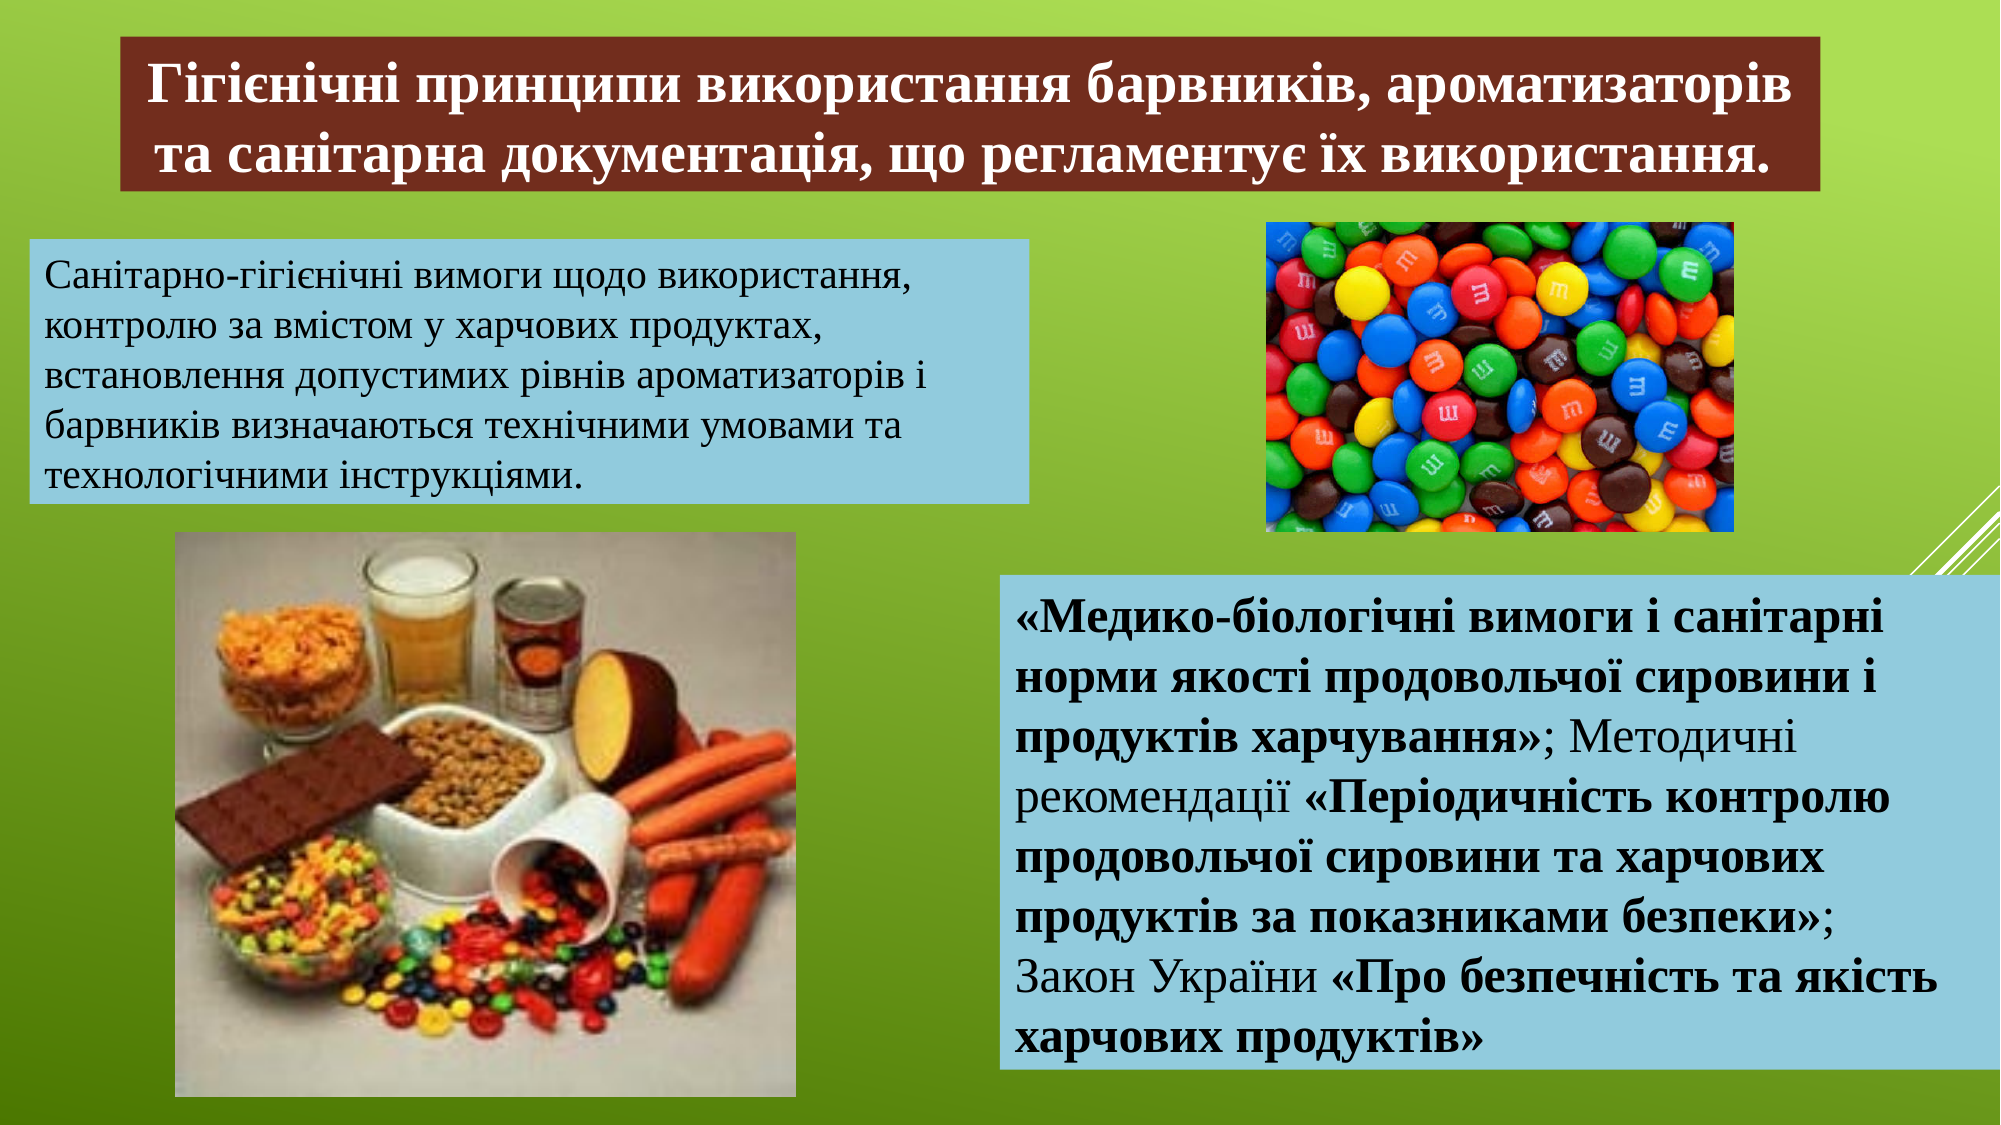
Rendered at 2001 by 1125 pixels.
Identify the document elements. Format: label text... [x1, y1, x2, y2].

text_box Санітарно-гігієнічні вимоги щодо використання, контролю за вмістом у харчових продуктах, встановлення допустимих рівнів ароматизаторів і барвників визначаються технічними умовами та технологічними інструкціями. [29, 239, 1030, 504]
text_box «Медико-біологічні вимоги і санітарні норми якості продовольчої сировини і продуктів харчування»; Методичні рекомендації «Періодичність контролю продовольчої сировини та харчових продуктів за показниками безпеки»; Закон України «Про безпечність та якість харчових продуктів» [999, 574, 2000, 1070]
picture [174, 532, 796, 1097]
picture [1265, 222, 1734, 532]
text_box Гігієнічні принципи використання барвників, ароматизаторів та санітарна документація, що регламентує їх використання. [120, 36, 1821, 192]
